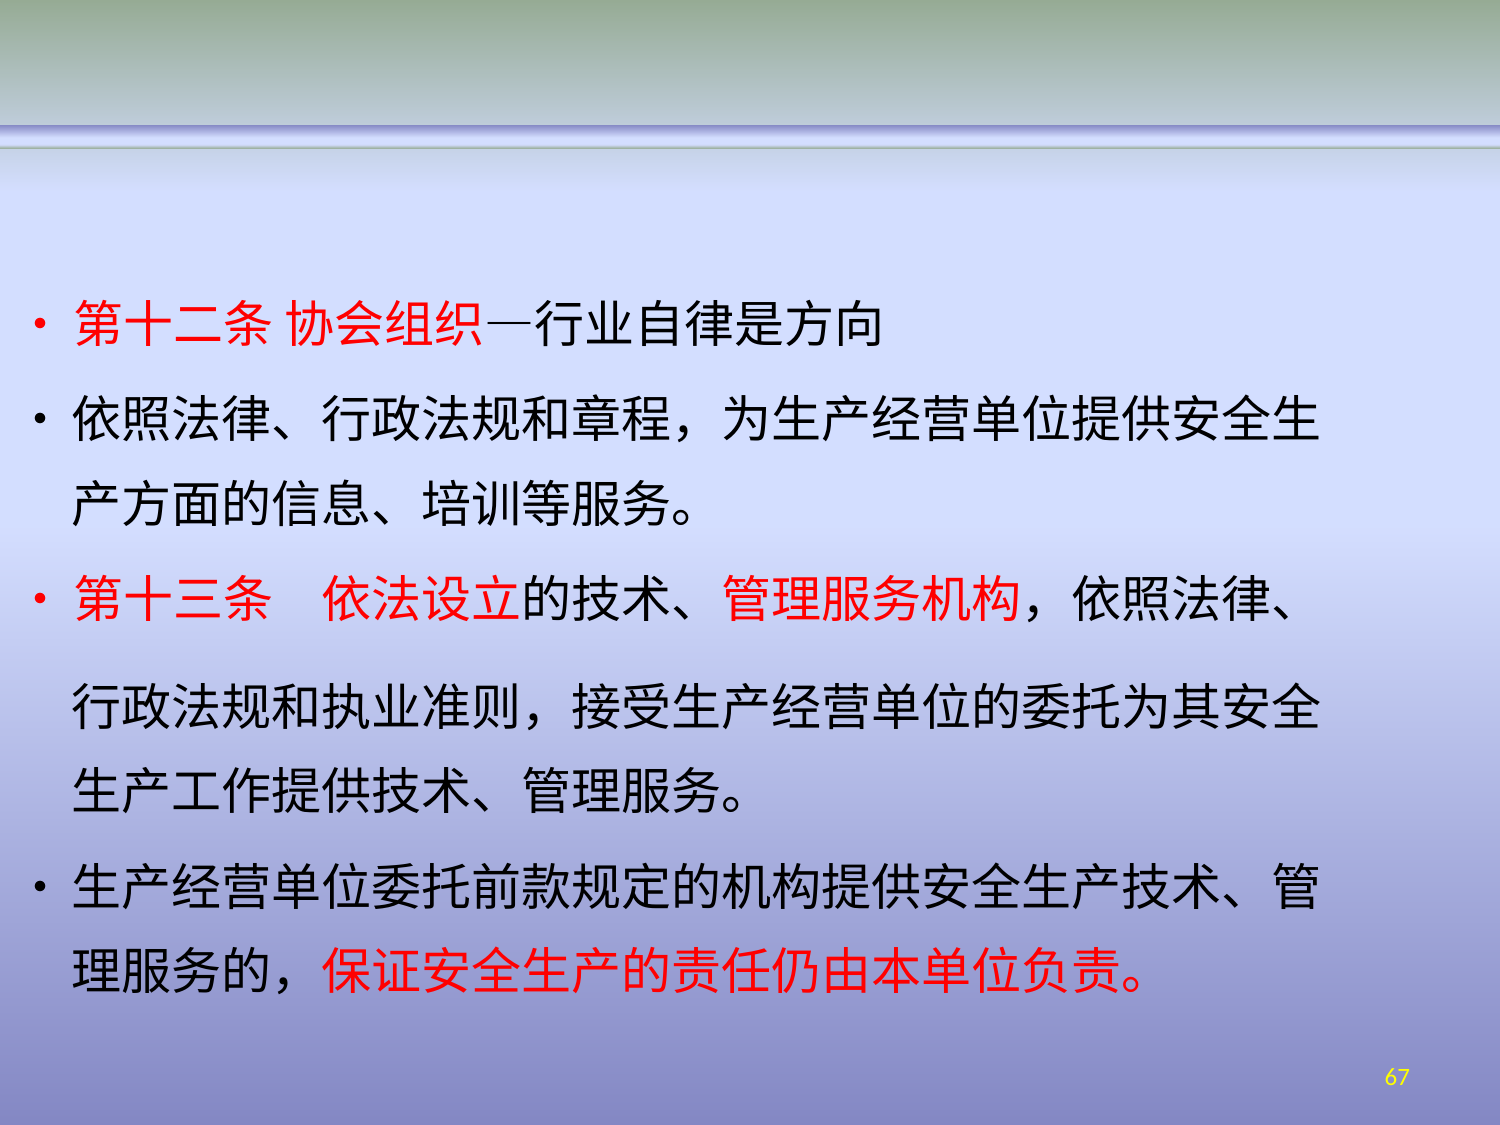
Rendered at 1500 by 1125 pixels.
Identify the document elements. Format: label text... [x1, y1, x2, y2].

text_box 行政法规和执业准则，接受生产经营单位的委托为其安全 生产工作提供技术、管理服务。 • 生产经营单位委托前款规定的机构提供安全生产技术、管 理服务的，保证安全生产的责任仍由本单位负责。 [12, 651, 1324, 1000]
text_box 依法设立的技术、管理服务机构，依照法律、 [319, 567, 1324, 627]
slide_number 67 [1367, 1060, 1415, 1125]
text_box • 第十三条 [12, 567, 274, 628]
text_box • 第十二条 协会组织—行业自律是方向 • 依照法律、行政法规和章程，为生产经营单位提供安全生 产方面的信息、培训等服务。 [12, 292, 1324, 532]
picture [0, 0, 1500, 1125]
